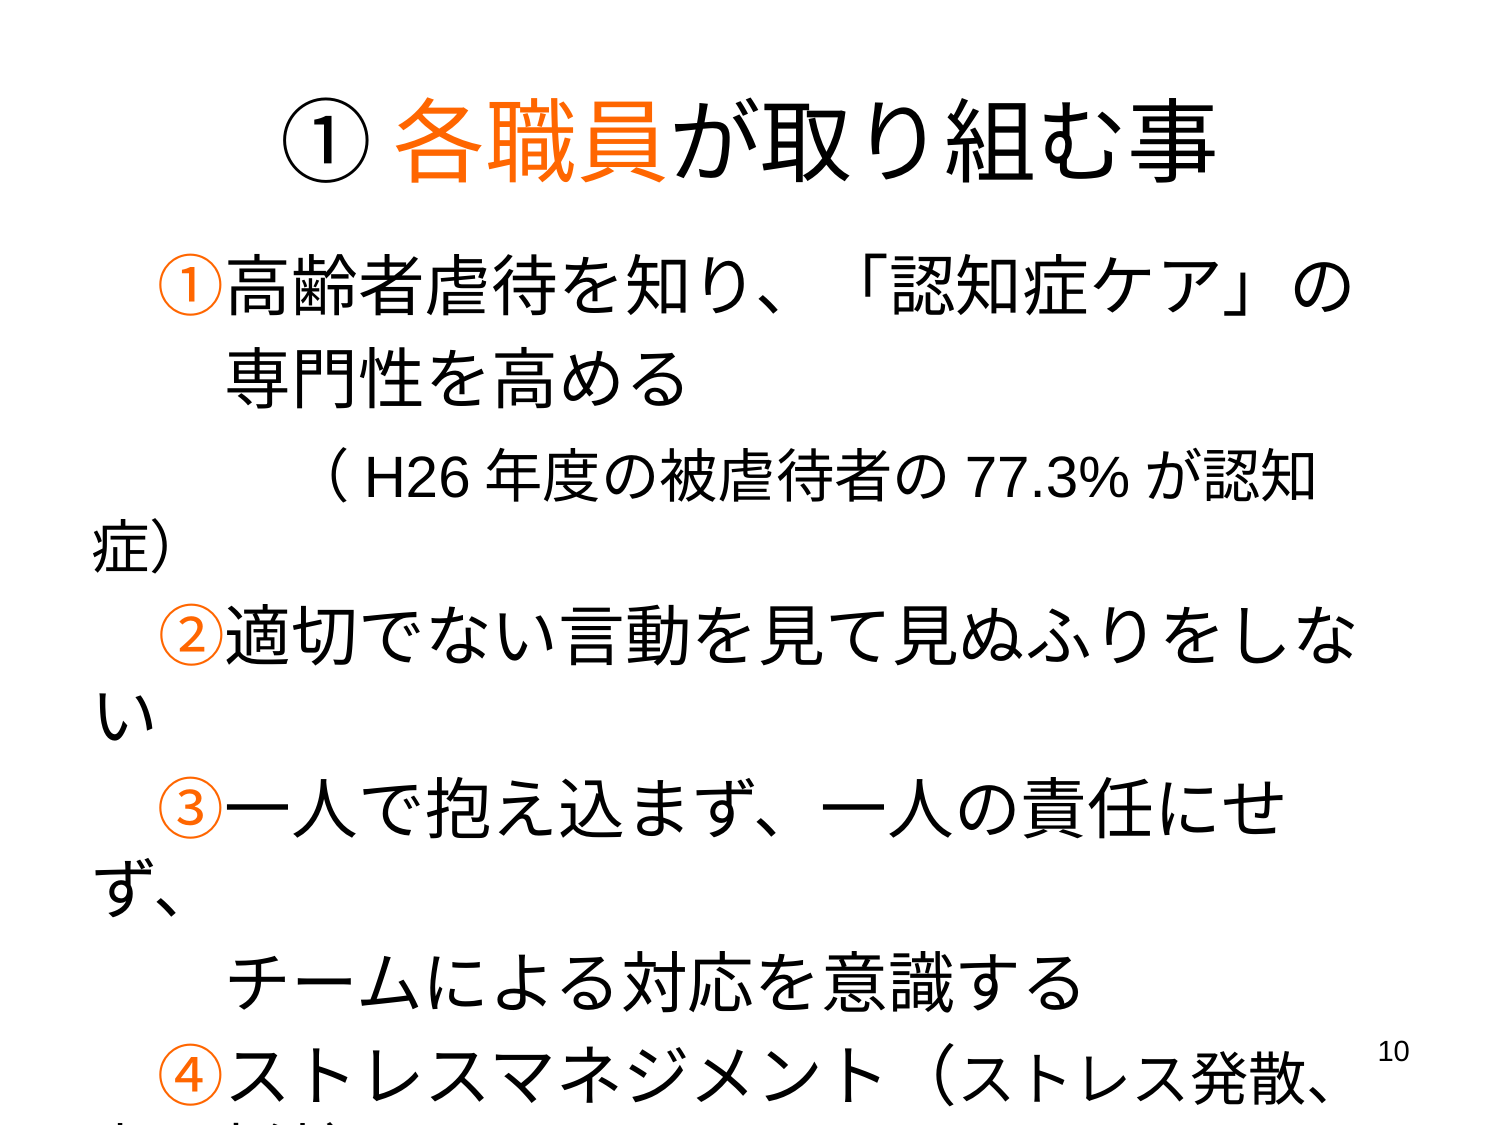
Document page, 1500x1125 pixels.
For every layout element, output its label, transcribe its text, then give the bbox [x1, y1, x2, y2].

slide_number 10 [1074, 1024, 1425, 1103]
list ①高齢者虐待を知り、「認知症ケア」の 専門性を高める （H26年度の被虐待者の77.3%が認知症） ②適切でない言動を見て見ぬふりをしない ③一人で抱え込まず、一人の責任にせず、 チームによる対応を意識する ④ストレスマネジメント（ストレス発散、充電方法） [76, 236, 1427, 1021]
title ①各職員が取り組む事 [75, 45, 1425, 233]
